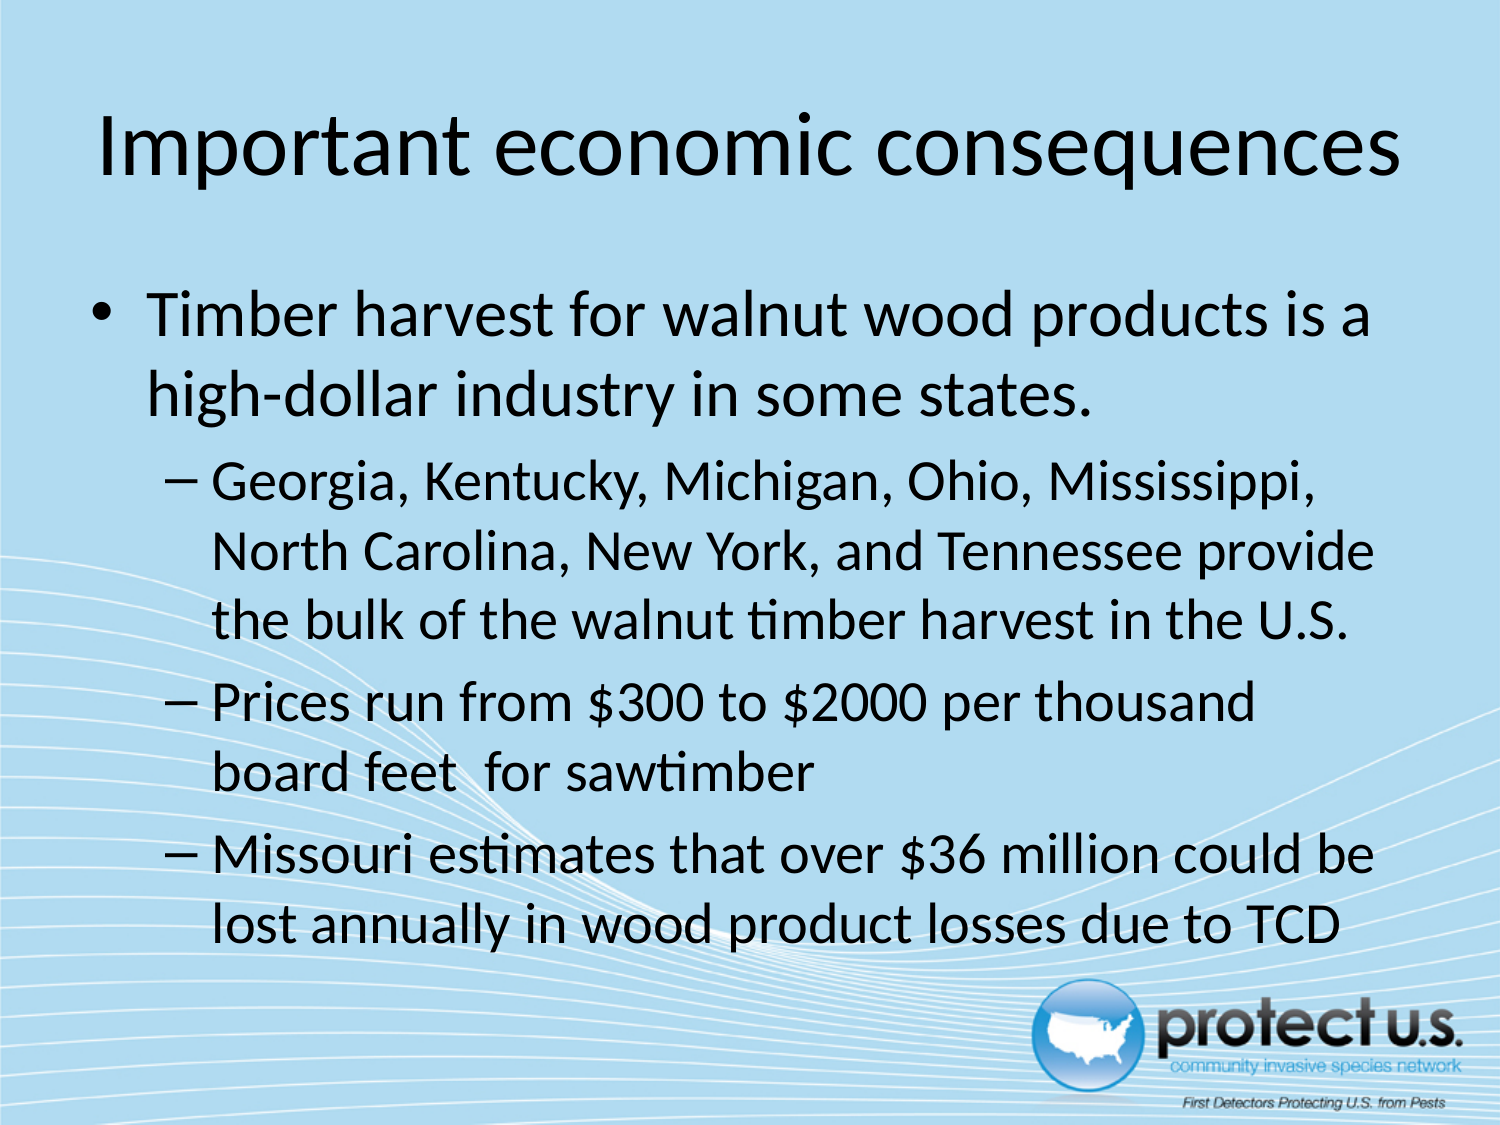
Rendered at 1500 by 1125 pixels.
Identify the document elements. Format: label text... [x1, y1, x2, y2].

picture [0, 0, 1500, 1125]
list Timber harvest for walnut wood products is a high-dollar industry in some states. Georgia, Kentucky, Michigan, Ohio, Mississippi, North Carolina, New York, and Tennessee provide the bulk of the walnut timber harvest in the U.S. Prices run from $300 to $2000 per thousand board feet for sawtimber Missouri estimates that over $36 million could be lost annually in wood product losses due to TCD [74, 262, 1426, 1006]
title Important economic consequences [74, 44, 1426, 233]
